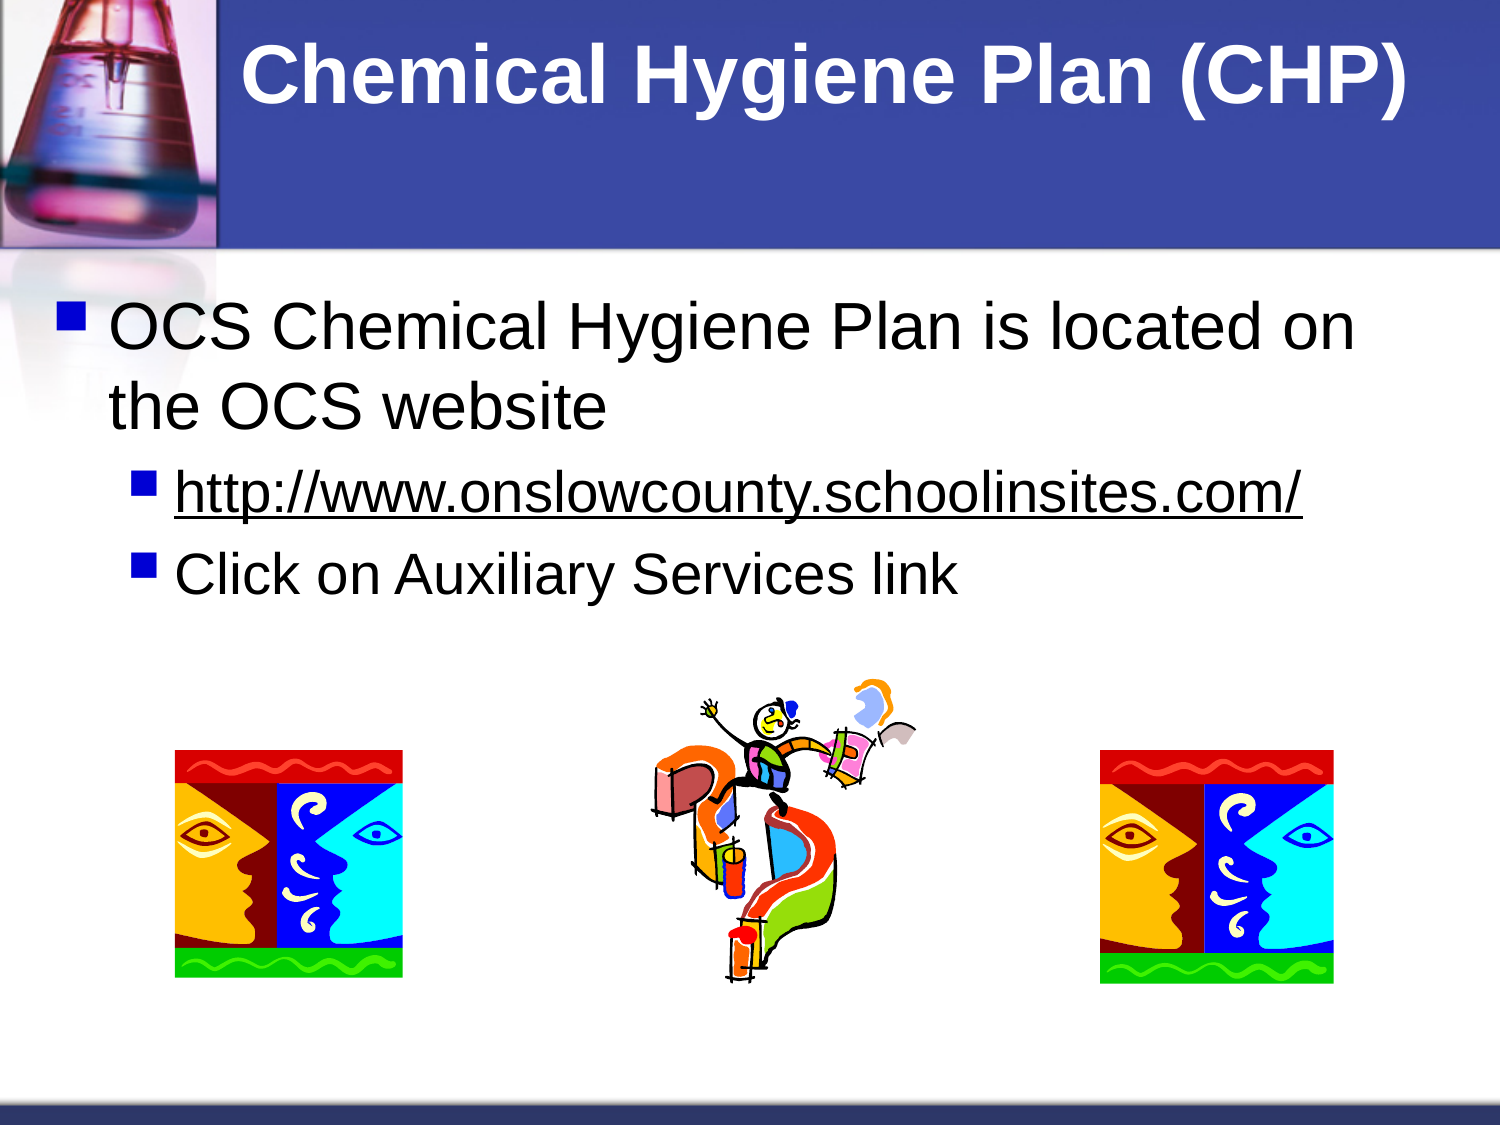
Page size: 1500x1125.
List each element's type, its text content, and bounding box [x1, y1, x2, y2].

title Chemical Hygiene Plan (CHP) [225, 24, 1450, 225]
picture [0, 0, 1500, 1125]
text_box [109, 291, 1460, 1059]
text_box [99, 287, 1450, 1080]
list OCS Chemical Hygiene Plan is located on the OCS website http://www.onslowcounty.schoolinsites.com/ Click on Auxiliary Services link [37, 275, 1450, 1075]
